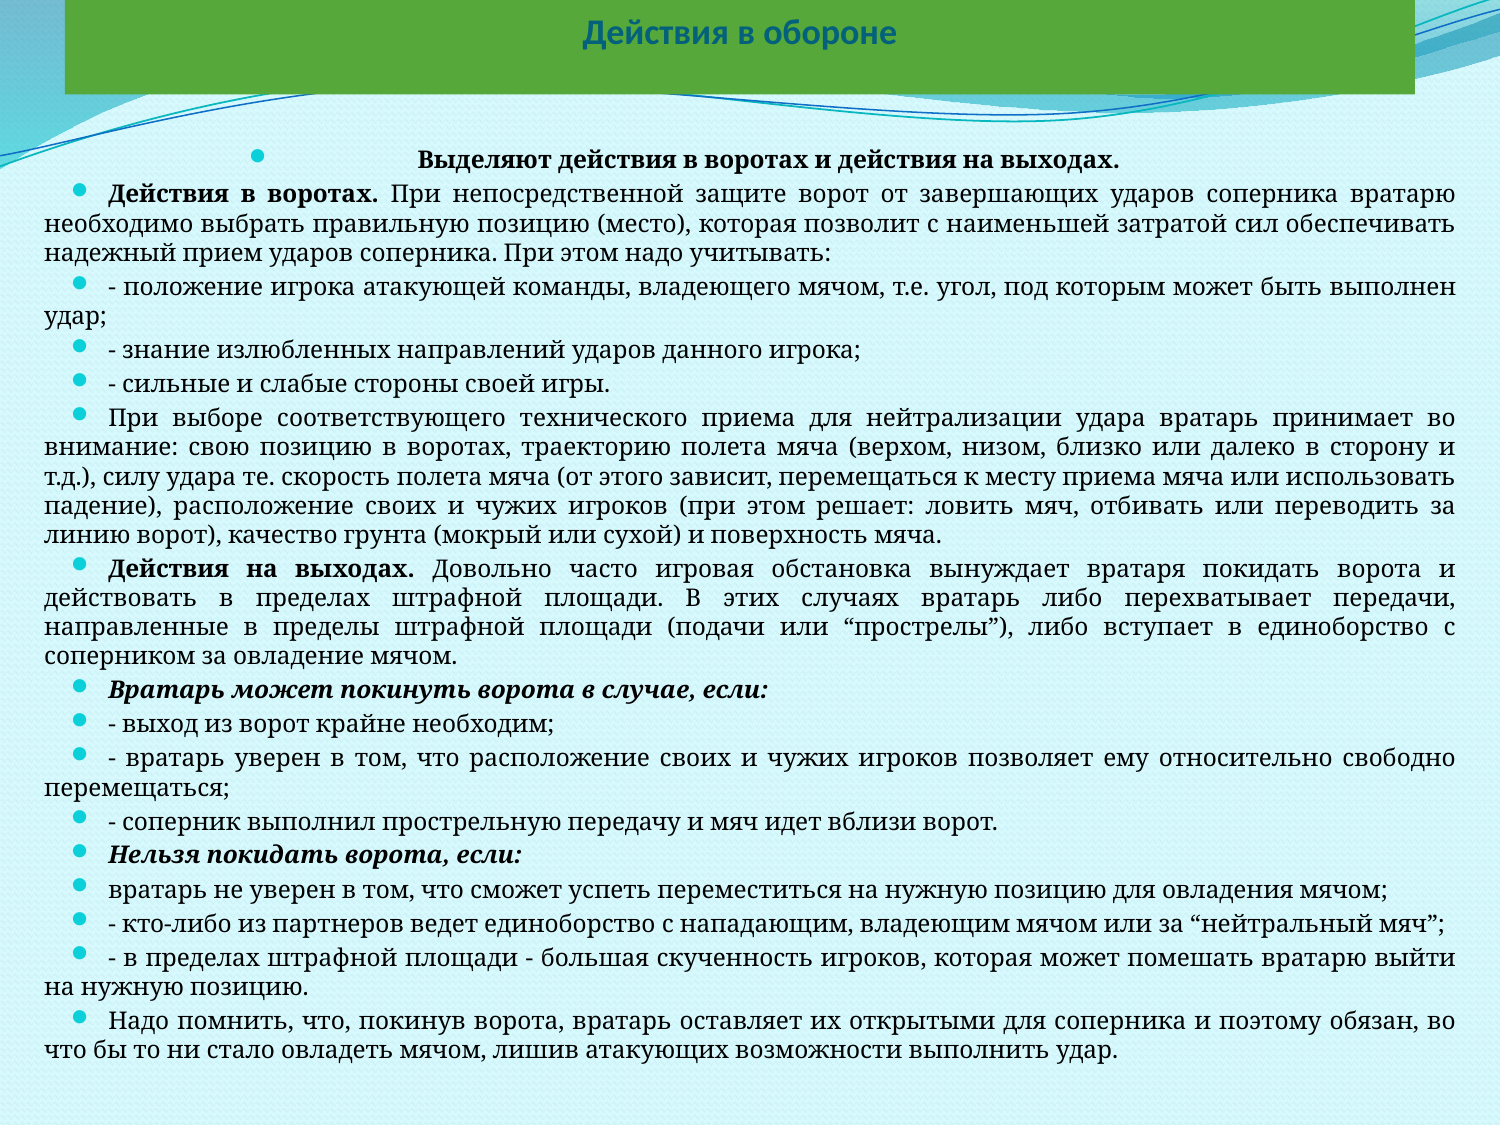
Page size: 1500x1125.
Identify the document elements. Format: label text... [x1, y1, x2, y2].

list Выделяют действия в воротах и действия на выходах. Действия в воротах. При непосредственной защите ворот от завершающих ударов соперника вратарю необходимо выбрать правильную позицию (место), которая позволит с наименьшей затратой сил обеспечивать надежный прием ударов соперника. При этом надо учитывать: - положение игрока атакующей команды, владеющего мячом, т.е. угол, под которым может быть выполнен удар; - знание излюбленных направлений ударов данного игрока; - сильные и слабые стороны своей игры. При выборе соответствующего технического приема для нейтрализации удара вратарь принимает во внимание: свою позицию в воротах, траекторию полета мяча (верхом, низом, близко или далеко в сторону и т.д.), силу удара те. скорость полета мяча (от этого зависит, перемещаться к месту приема мяча или использовать падение), расположение своих и чужих игроков (при этом решает: ловить мяч, отбивать или переводить за линию ворот), качество грунта (мокрый или сухой) и поверхность мяча. Действия на выходах. Довольно часто игровая обстановка вынуждает вратаря покидать ворота и действовать в пределах штрафной площади. В этих случаях вратарь либо перехватывает передачи, направленные в пределы штрафной площади (подачи или “прострелы”), либо вступает в единоборство с соперником за овладение мячом. Вратарь может покинуть ворота в случае, если: - выход из ворот крайне необходим; - вратарь уверен в том, что расположение своих и чужих игроков позволяет ему относительно свободно перемещаться; - соперник выполнил прострельную передачу и мяч идет вблизи ворот. Нельзя покидать ворота, если: вратарь не уверен в том, что сможет успеть переместиться на нужную позицию для овладения мячом; - кто-либо из партнеров ведет единоборство с нападающим, владеющим мячом или за “нейтральный мяч”; - в пределах штрафной площади - большая скученность игроков, которая может помешать вратарю выйти на нужную позицию. Надо помнить, что, покинув ворота, вратарь оставляет их открытыми для соперника и поэтому обязан, во что бы то ни стало овладеть мячом, лишив атакующих возможности выполнить удар. [29, 137, 1471, 1106]
title Действия в обороне [64, 0, 1415, 95]
